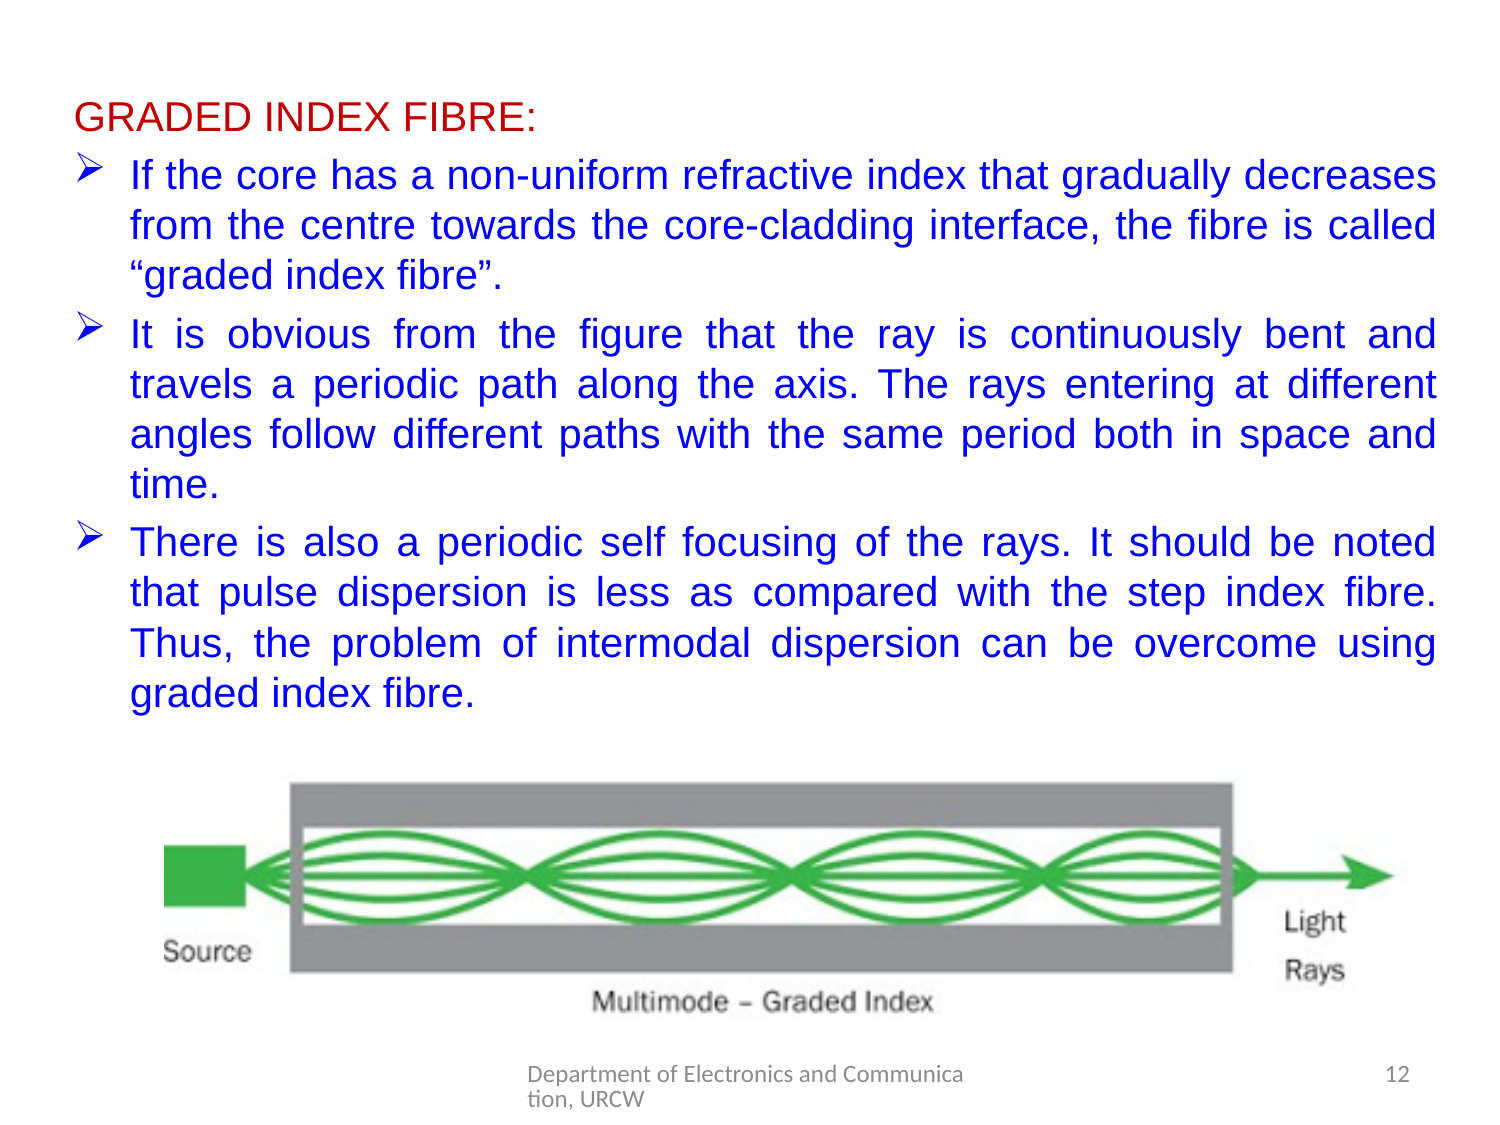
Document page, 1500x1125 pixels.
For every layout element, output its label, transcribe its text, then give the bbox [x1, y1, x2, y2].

footer Department of Electronics and Communication, URCW [512, 1051, 988, 1103]
slide_number 12 [1074, 1042, 1425, 1103]
picture [163, 773, 1408, 1044]
list GRADED INDEX FIBRE: If the core has a non-uniform refractive index that gradually decreases from the centre towards the core-cladding interface, the fibre is called “graded index fibre”. It is obvious from the figure that the ray is continuously bent and travels a periodic path along the axis. The rays entering at different angles follow different paths with the same period both in space and time. There is also a periodic self focusing of the rays. It should be noted that pulse dispersion is less as compared with the step index fibre. Thus, the problem of intermodal dispersion can be overcome using graded index fibre. [58, 82, 1454, 1067]
